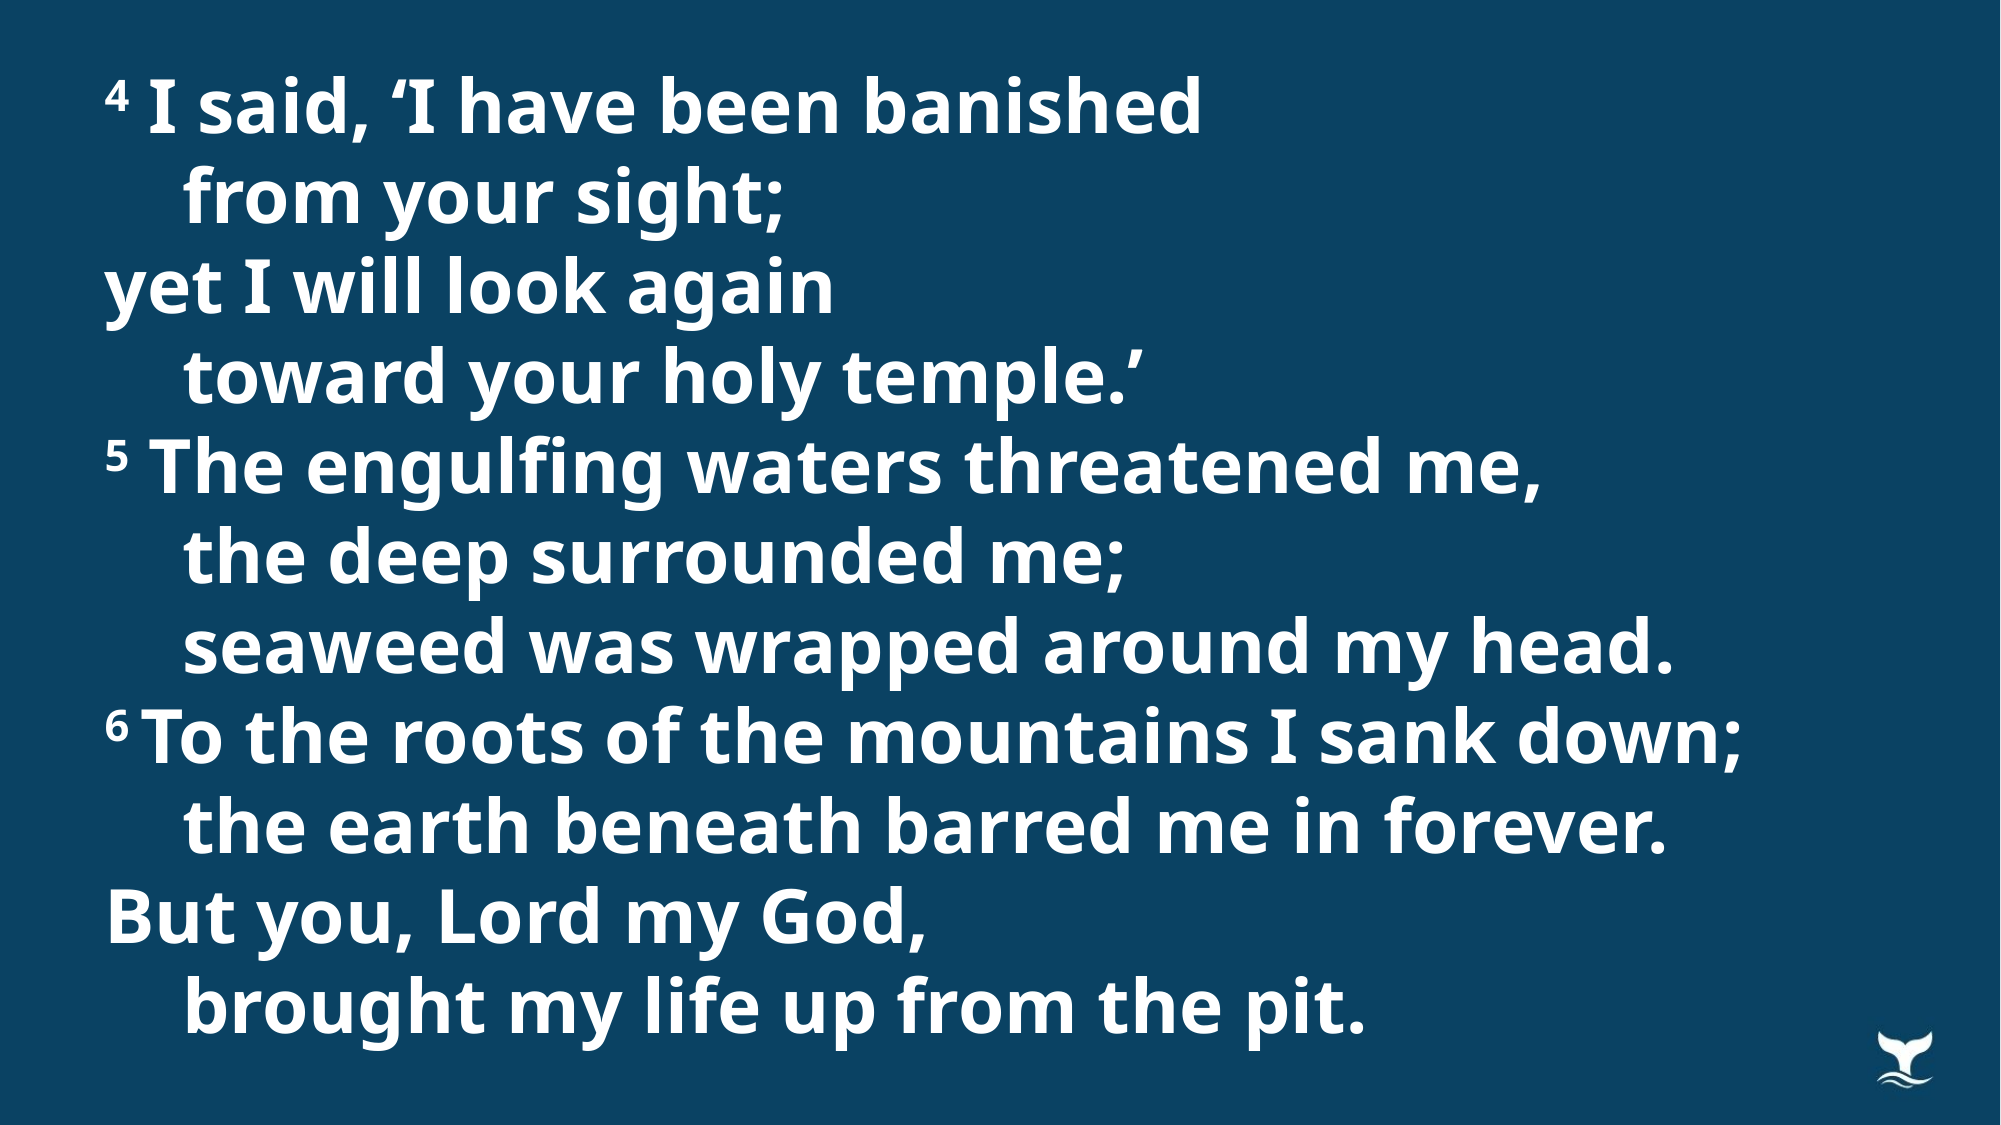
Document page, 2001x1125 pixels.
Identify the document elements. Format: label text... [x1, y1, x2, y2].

picture [0, 0, 2001, 1125]
list 4 I said, ‘I have been banished from your sight; yet I will look again toward your holy temple.’ 5 The engulfing waters threatened me, the deep surrounded me; seaweed was wrapped around my head. 6 To the roots of the mountains I sank down; the earth beneath barred me in forever. But you, Lord my God, brought my life up from the pit. [89, 51, 1924, 765]
